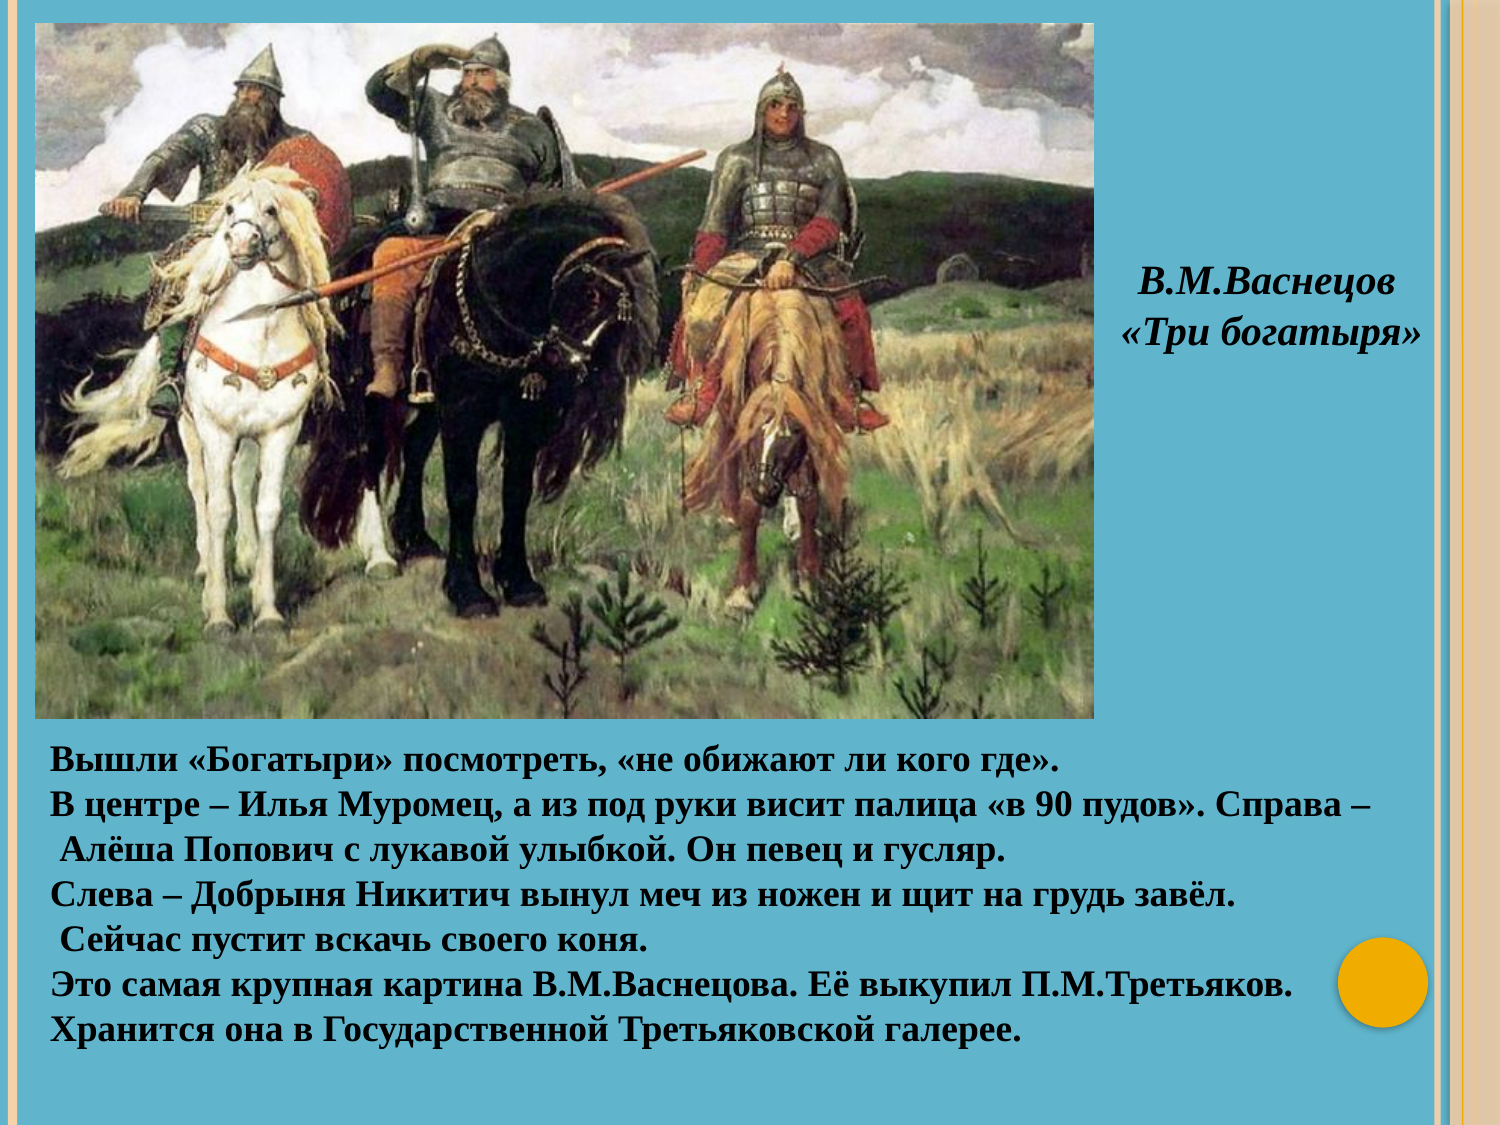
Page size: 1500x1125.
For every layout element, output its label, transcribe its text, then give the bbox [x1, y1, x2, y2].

text_box Вышли «Богатыри» посмотреть, «не обижают ли кого где». В центре – Илья Муромец, а из под руки висит палица «в 90 пудов». Справа – Алёша Попович с лукавой улыбкой. Он певец и гусляр. Слева – Добрыня Никитич вынул меч из ножен и щит на грудь завёл. Сейчас пустит вскачь своего коня. Это самая крупная картина В.М.Васнецова. Её выкупил П.М.Третьяков. Хранится она в Государственной Третьяковской галерее. [35, 726, 1437, 1102]
picture [34, 22, 1095, 720]
text_box В.М.Васнецов «Три богатыря» [1106, 246, 1438, 361]
